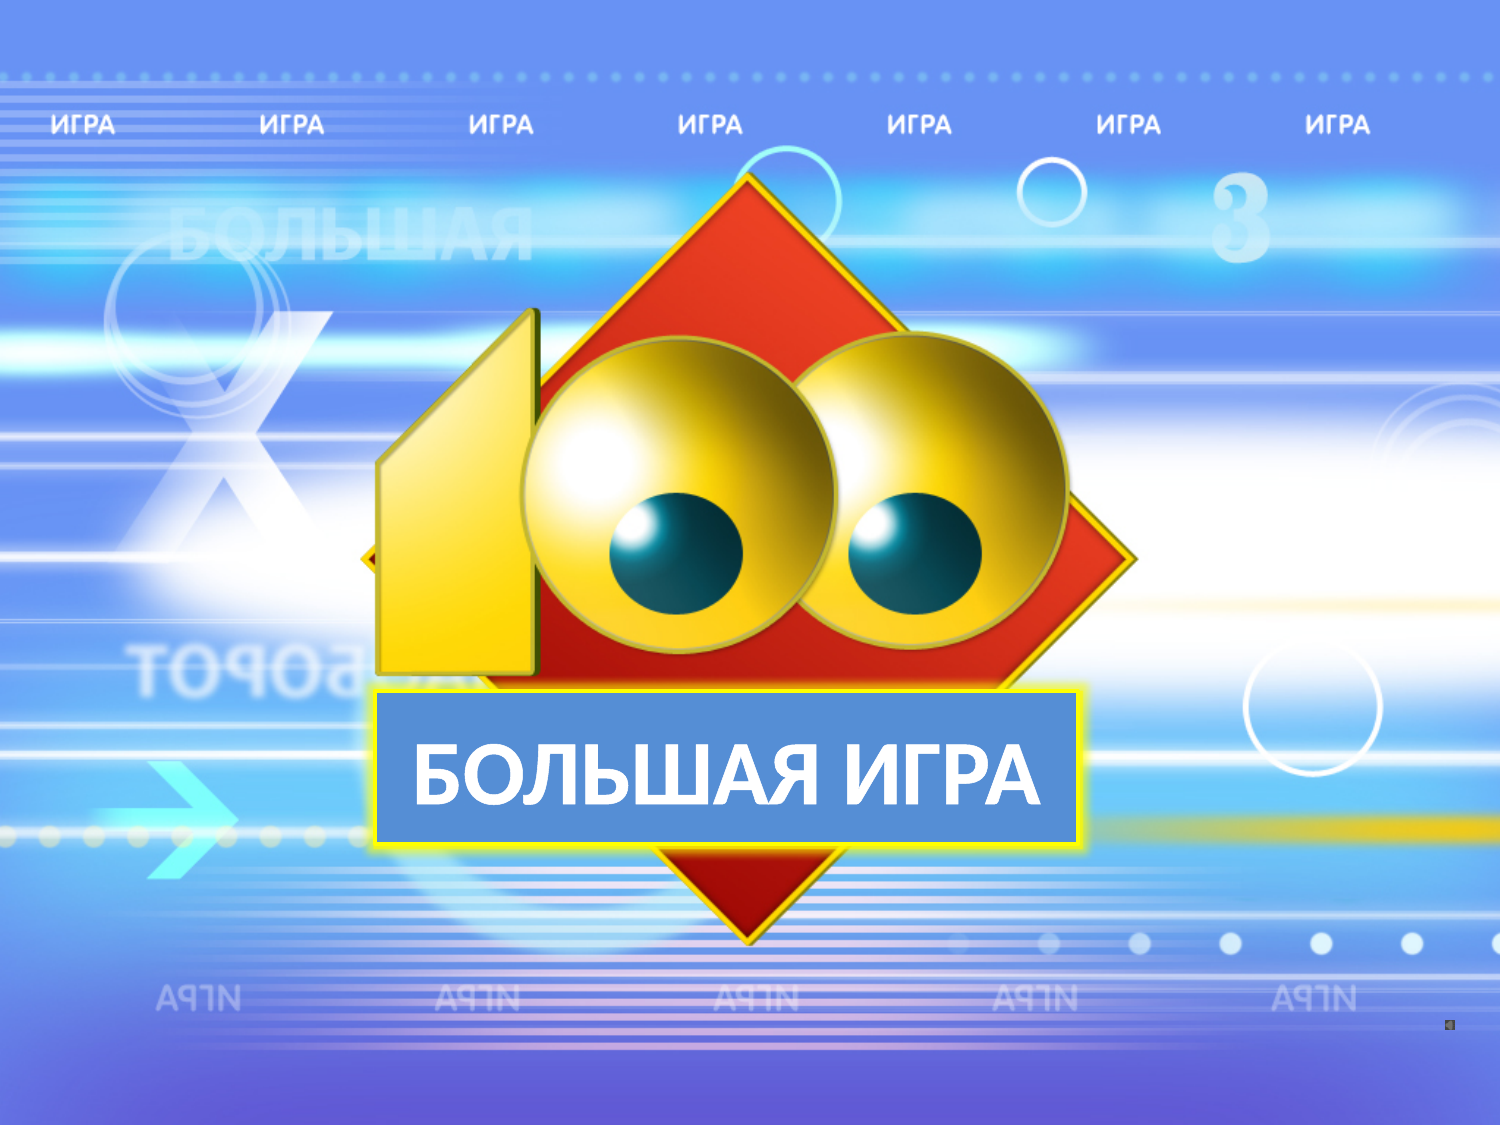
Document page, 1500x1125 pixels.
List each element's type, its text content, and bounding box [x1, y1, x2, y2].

picture [0, 0, 1500, 1125]
text_box БОЛЬШАЯ ИГРА [373, 689, 1080, 846]
